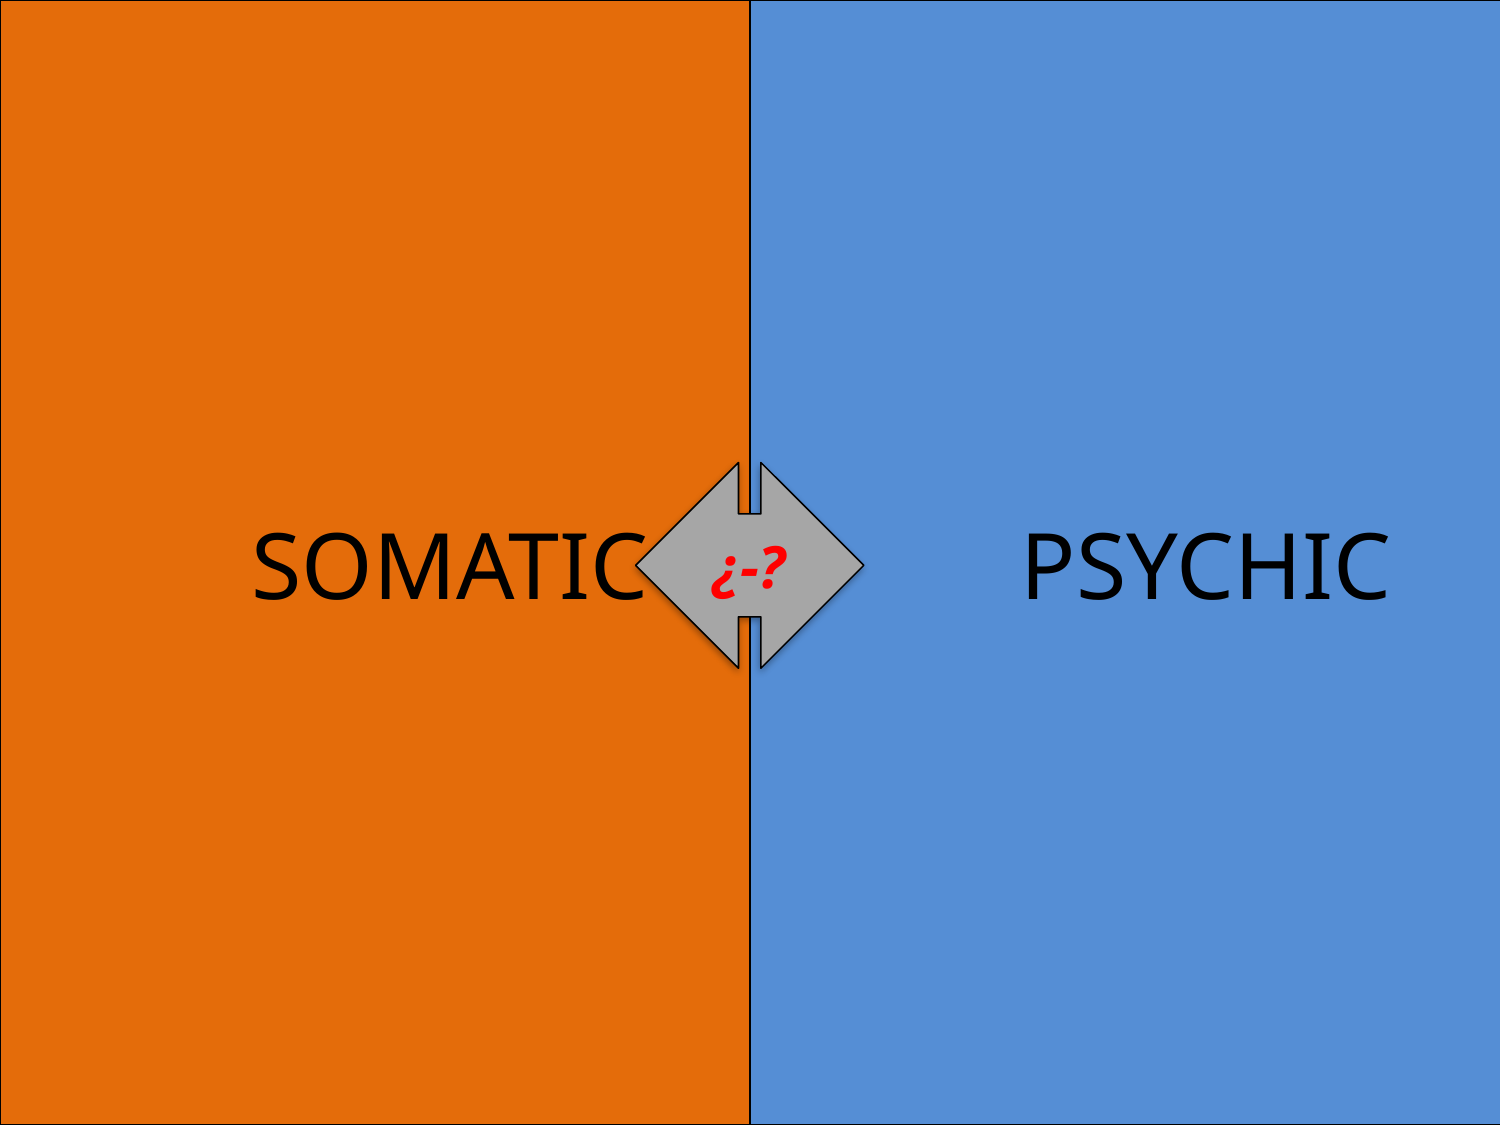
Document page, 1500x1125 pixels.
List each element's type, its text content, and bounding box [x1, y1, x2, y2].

text_box ¿-? [635, 461, 865, 669]
text_box SOMATIC [0, 0, 749, 1125]
text_box PSYCHIC [749, 0, 1500, 1125]
